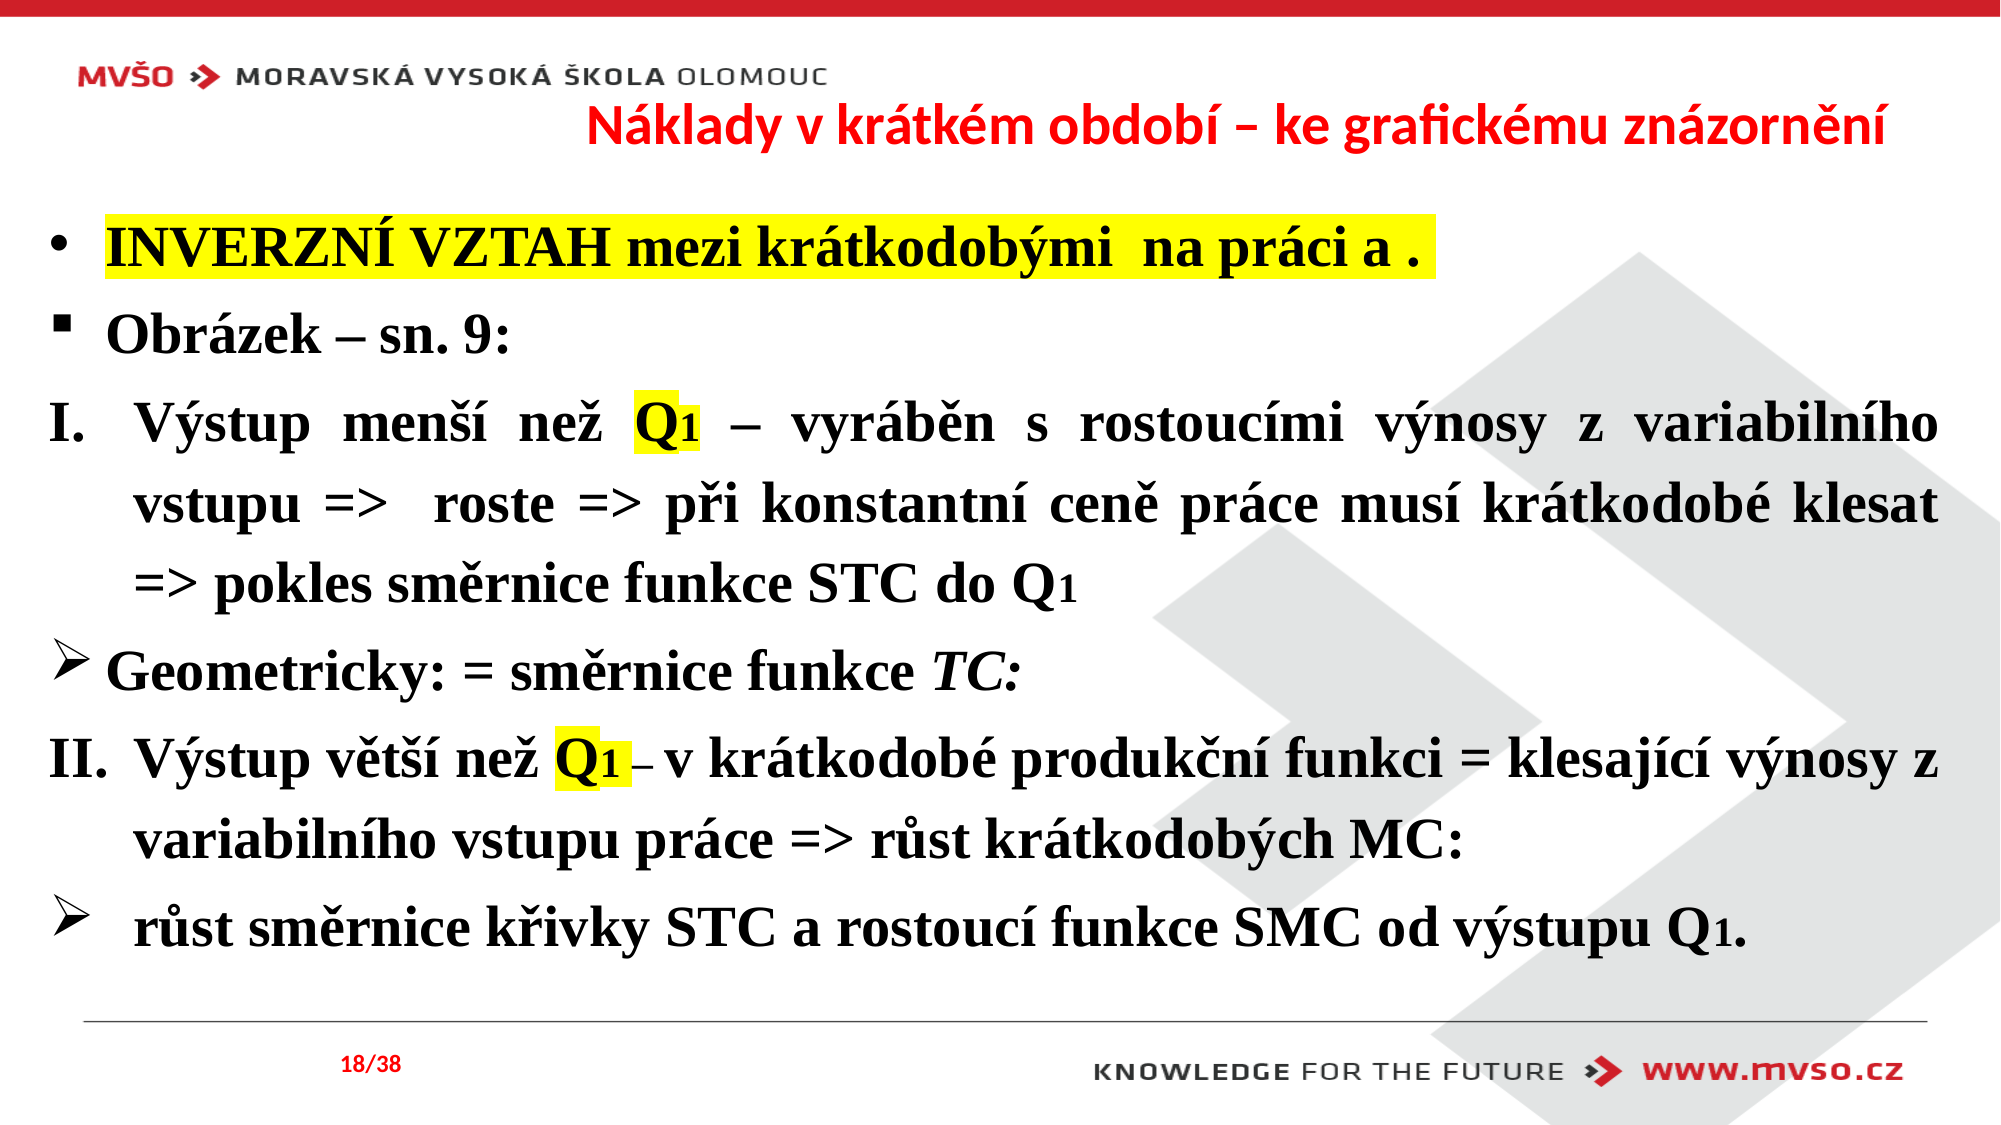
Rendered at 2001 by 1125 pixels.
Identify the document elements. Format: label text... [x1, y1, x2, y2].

title Náklady v krátkém období – ke grafickému znázornění [517, 69, 1956, 173]
text_box 18/38 [324, 1040, 463, 1085]
picture [0, 0, 2001, 1125]
